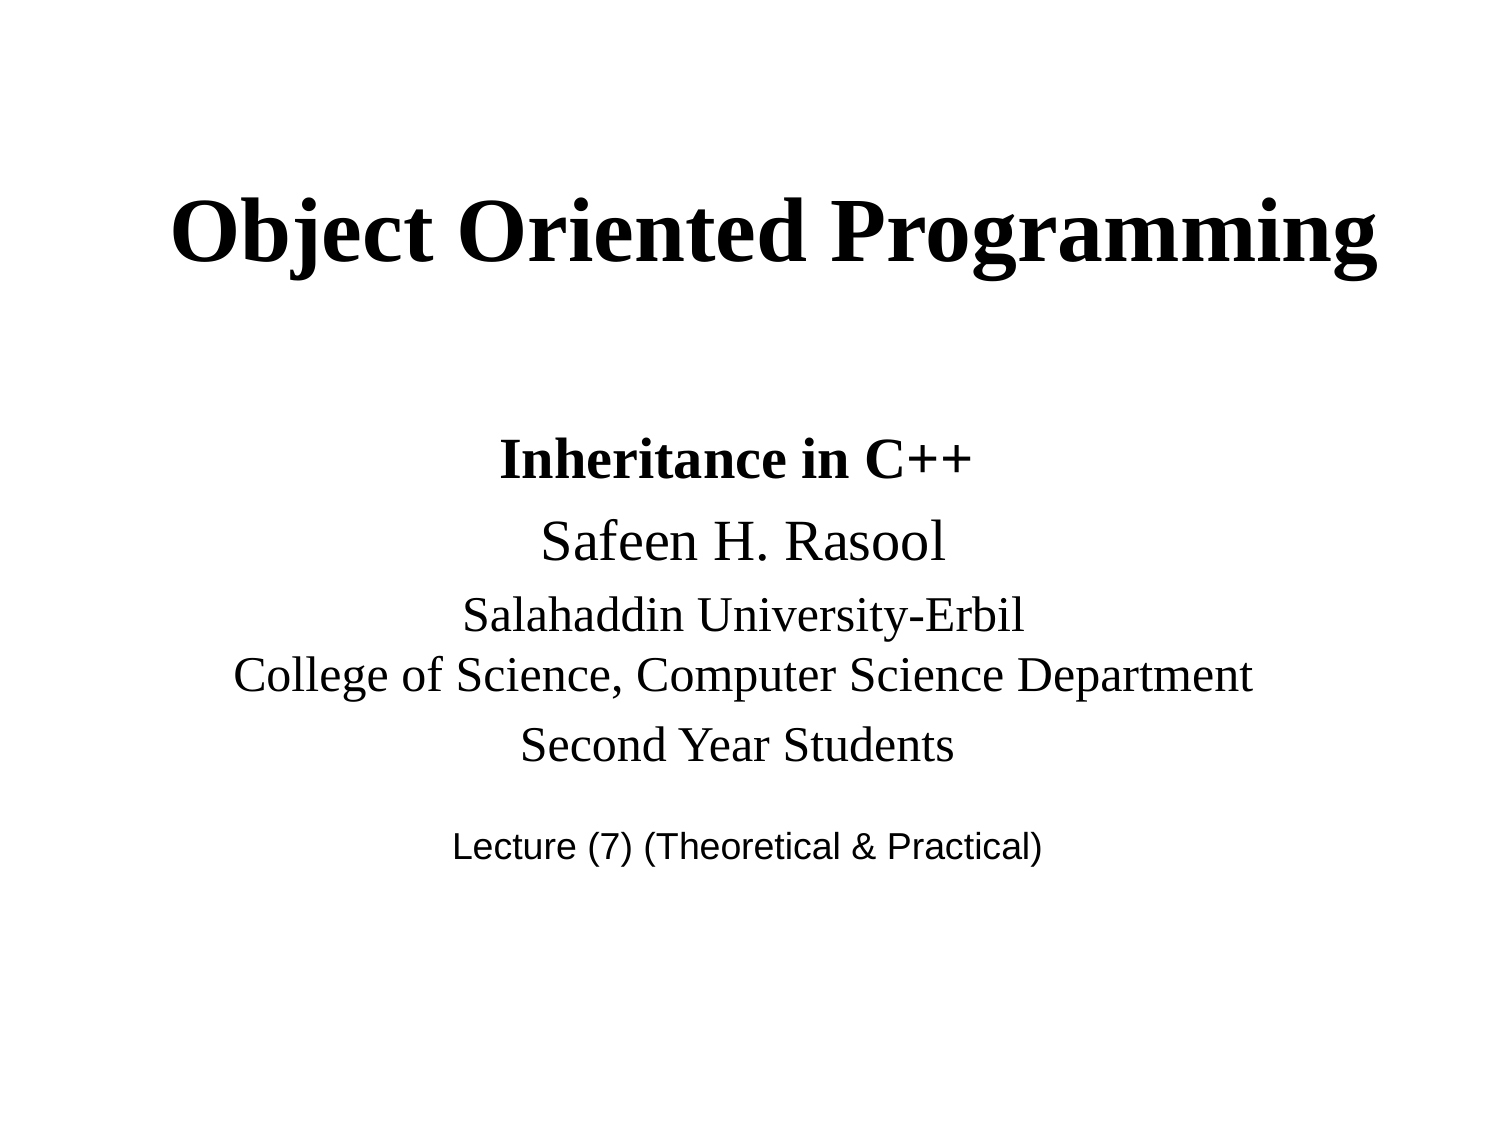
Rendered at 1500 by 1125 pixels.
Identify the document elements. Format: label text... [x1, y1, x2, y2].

title Object Oriented Programming [137, 117, 1413, 288]
text_box Lecture (7) (Theoretical & Practical) [437, 814, 1113, 874]
subtitle Inheritance in C++ Safeen H. Rasool Salahaddin University-Erbil College of Science, Computer Science Department Second Year Students [75, 412, 1413, 750]
